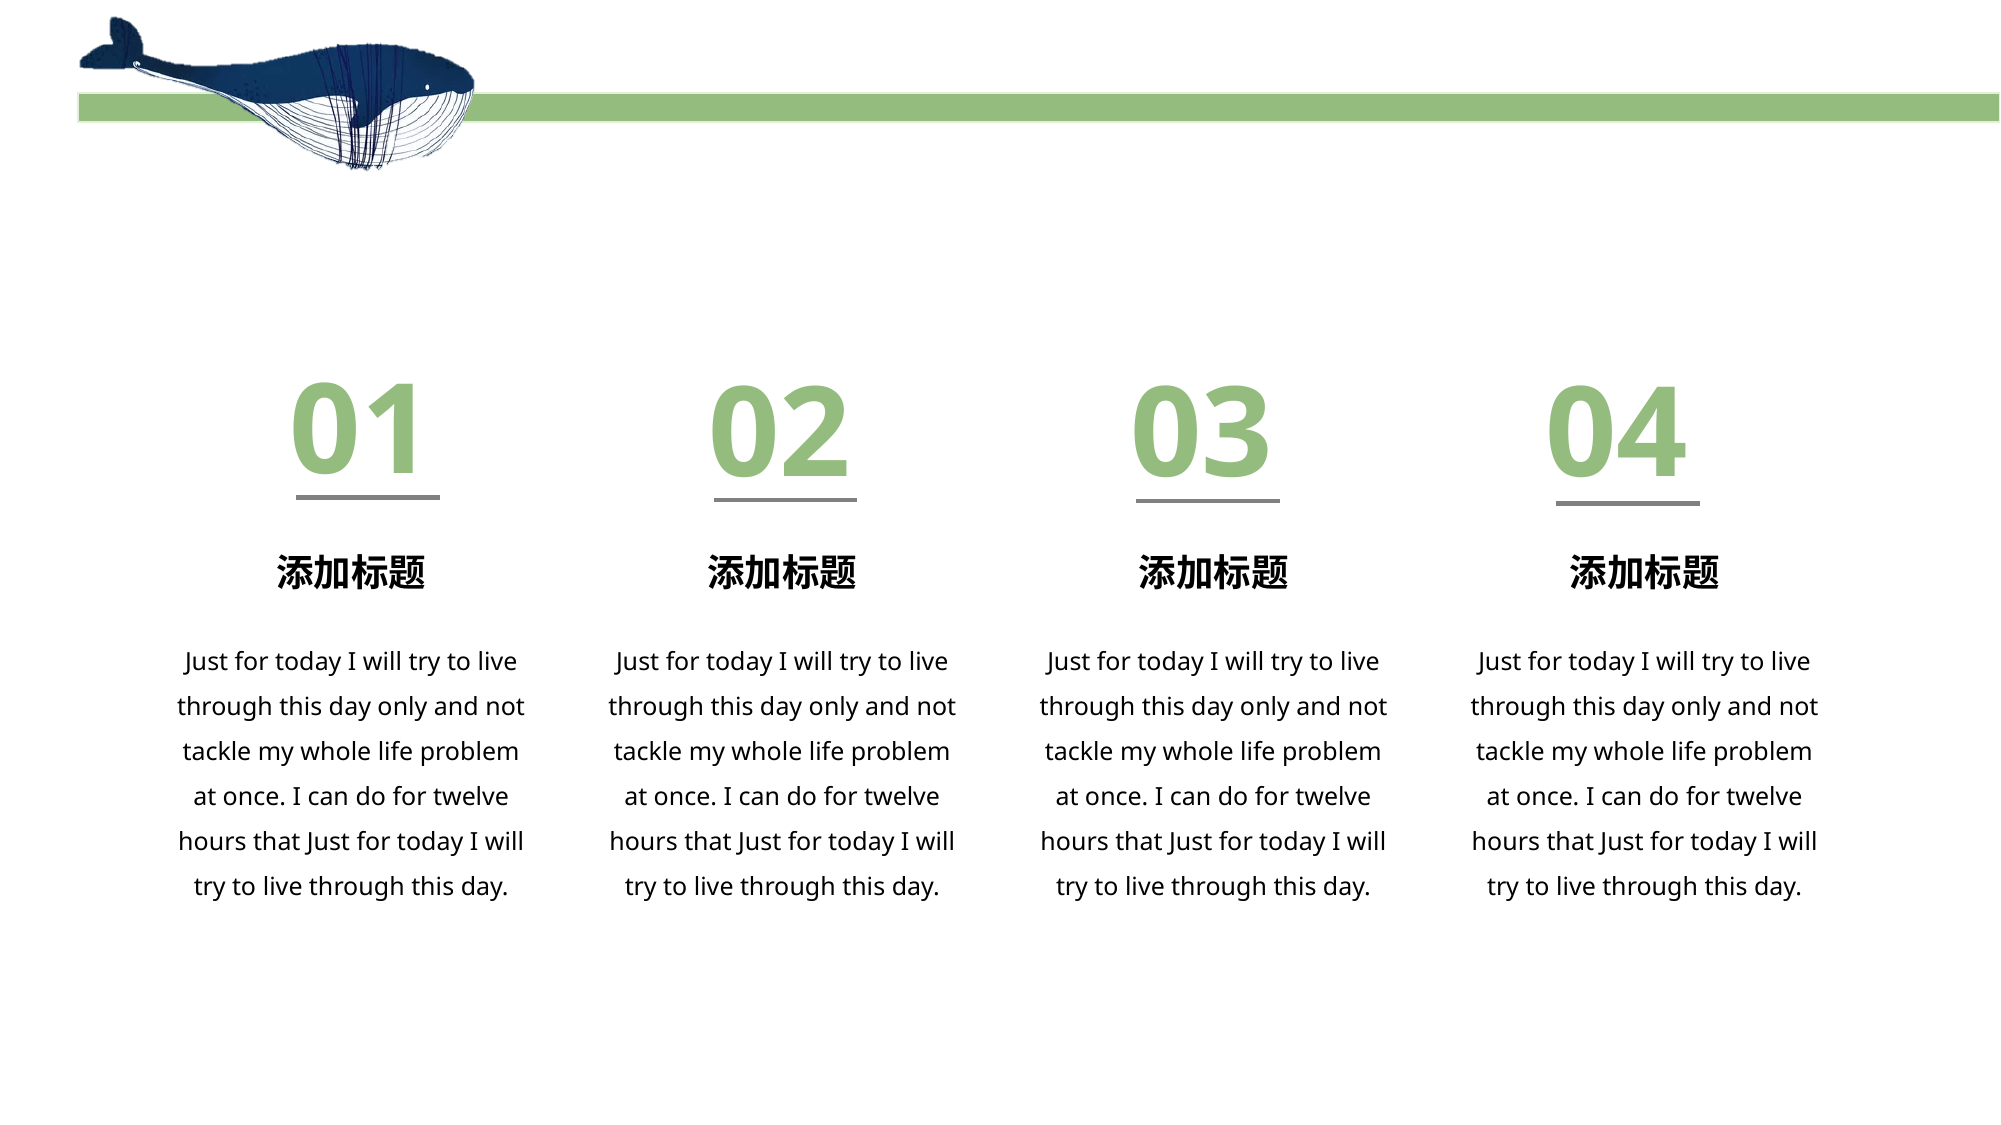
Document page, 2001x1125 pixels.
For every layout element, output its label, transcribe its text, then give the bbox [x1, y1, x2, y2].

text_box 03 [1087, 343, 1316, 509]
text_box 添加标题 [132, 541, 563, 602]
text_box 01 [257, 341, 465, 507]
picture [32, 0, 570, 186]
text_box 添加标题 [995, 541, 1426, 602]
text_box Just for today I will try to live through this day only and not tackle my whole life problem at once. I can do for twelve hours that Just for today I will try to live through this day. [1020, 623, 1407, 908]
text_box Just for today I will try to live through this day only and not tackle my whole life problem at once. I can do for twelve hours that Just for today I will try to live through this day. [589, 623, 976, 908]
text_box Just for today I will try to live through this day only and not tackle my whole life problem at once. I can do for twelve hours that Just for today I will try to live through this day. [158, 623, 545, 908]
text_box 04 [1502, 343, 1732, 509]
text_box 添加标题 [1426, 541, 1864, 602]
text_box 添加标题 [563, 541, 995, 602]
text_box Just for today I will try to live through this day only and not tackle my whole life problem at once. I can do for twelve hours that Just for today I will try to live through this day. [1451, 623, 1838, 908]
text_box 02 [660, 343, 899, 509]
text_box [570, 92, 2000, 123]
